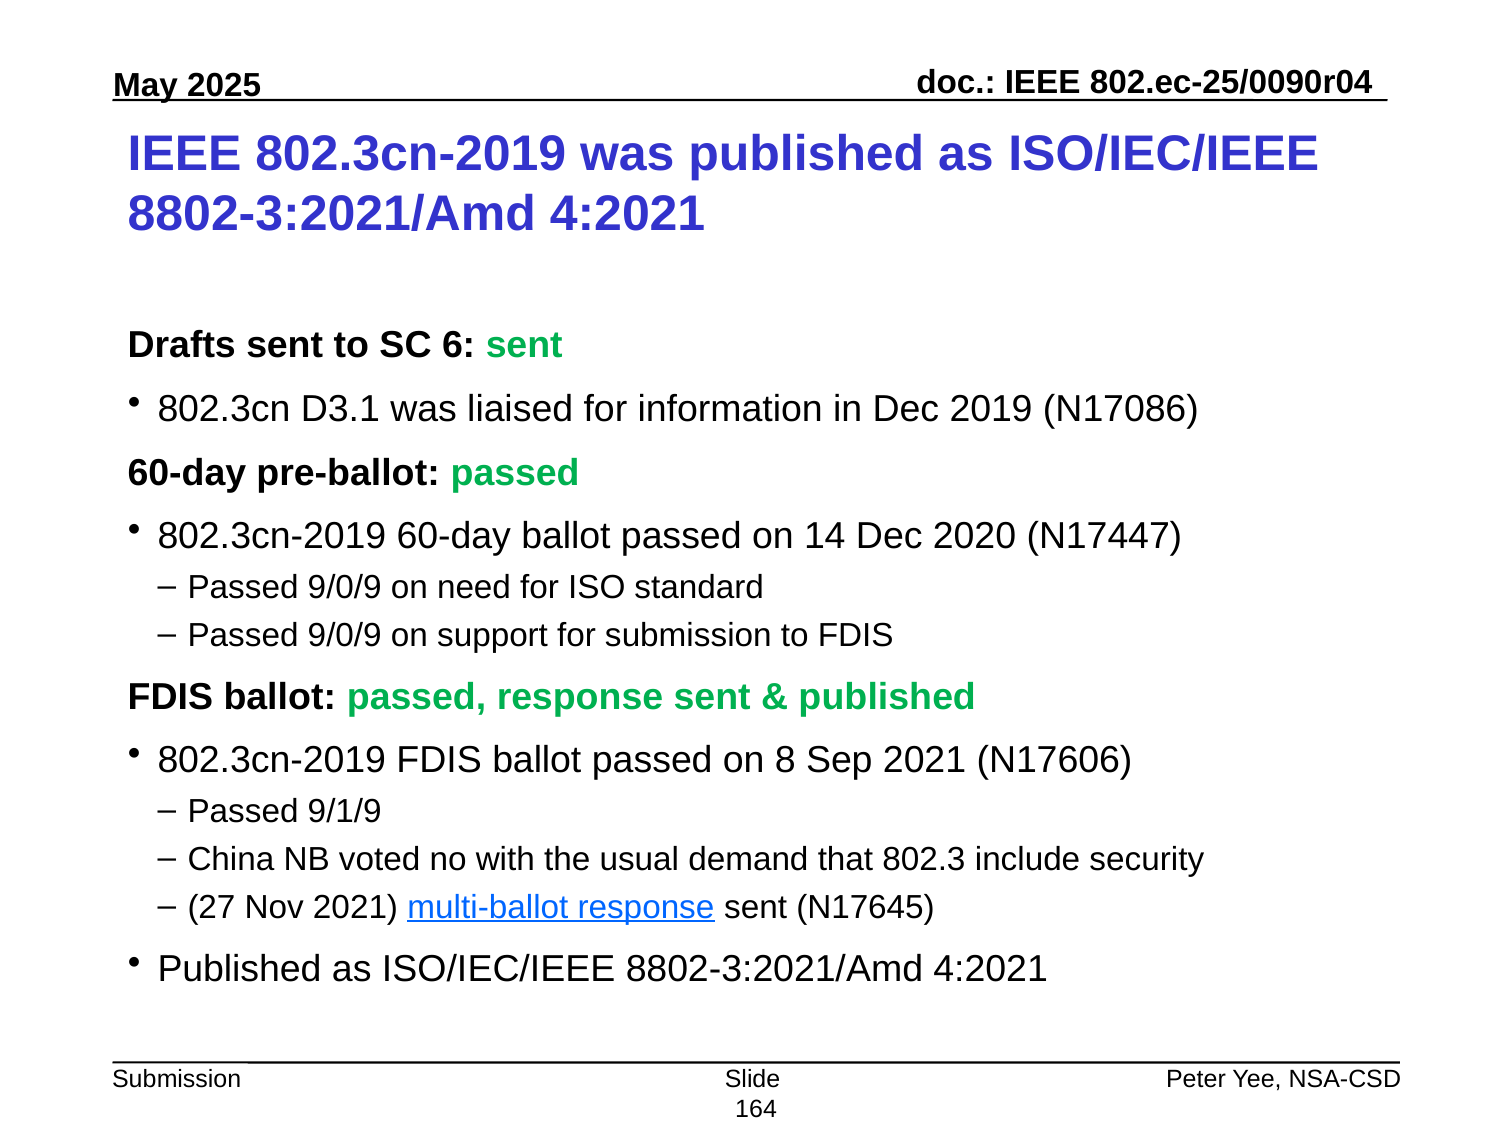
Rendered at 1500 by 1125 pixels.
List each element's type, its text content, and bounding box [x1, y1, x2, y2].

slide_number Slide 164 [709, 1061, 803, 1093]
footer Peter Yee, NSA-CSD [1164, 1061, 1402, 1093]
title IEEE 802.3cn-2019 was published as ISO/IEC/IEEE 8802-3:2021/Amd 4:2021 [112, 112, 1388, 288]
list Drafts sent to SC 6: sent 802.3cn D3.1 was liaised for information in Dec 2019 (N17086) 60-day pre-ballot: passed 802.3cn-2019 60-day ballot passed on 14 Dec 2020 (N17447) Passed 9/0/9 on need for ISO standard Passed 9/0/9 on support for submission to FDIS FDIS ballot: passed, response sent & published 802.3cn-2019 FDIS ballot passed on 8 Sep 2021 (N17606) Passed 9/1/9 China NB voted no with the usual demand that 802.3 include security (27 Nov 2021) multi-ballot response sent (N17645) Published as ISO/IEC/IEEE 8802-3:2021/Amd 4:2021 [112, 312, 1388, 988]
